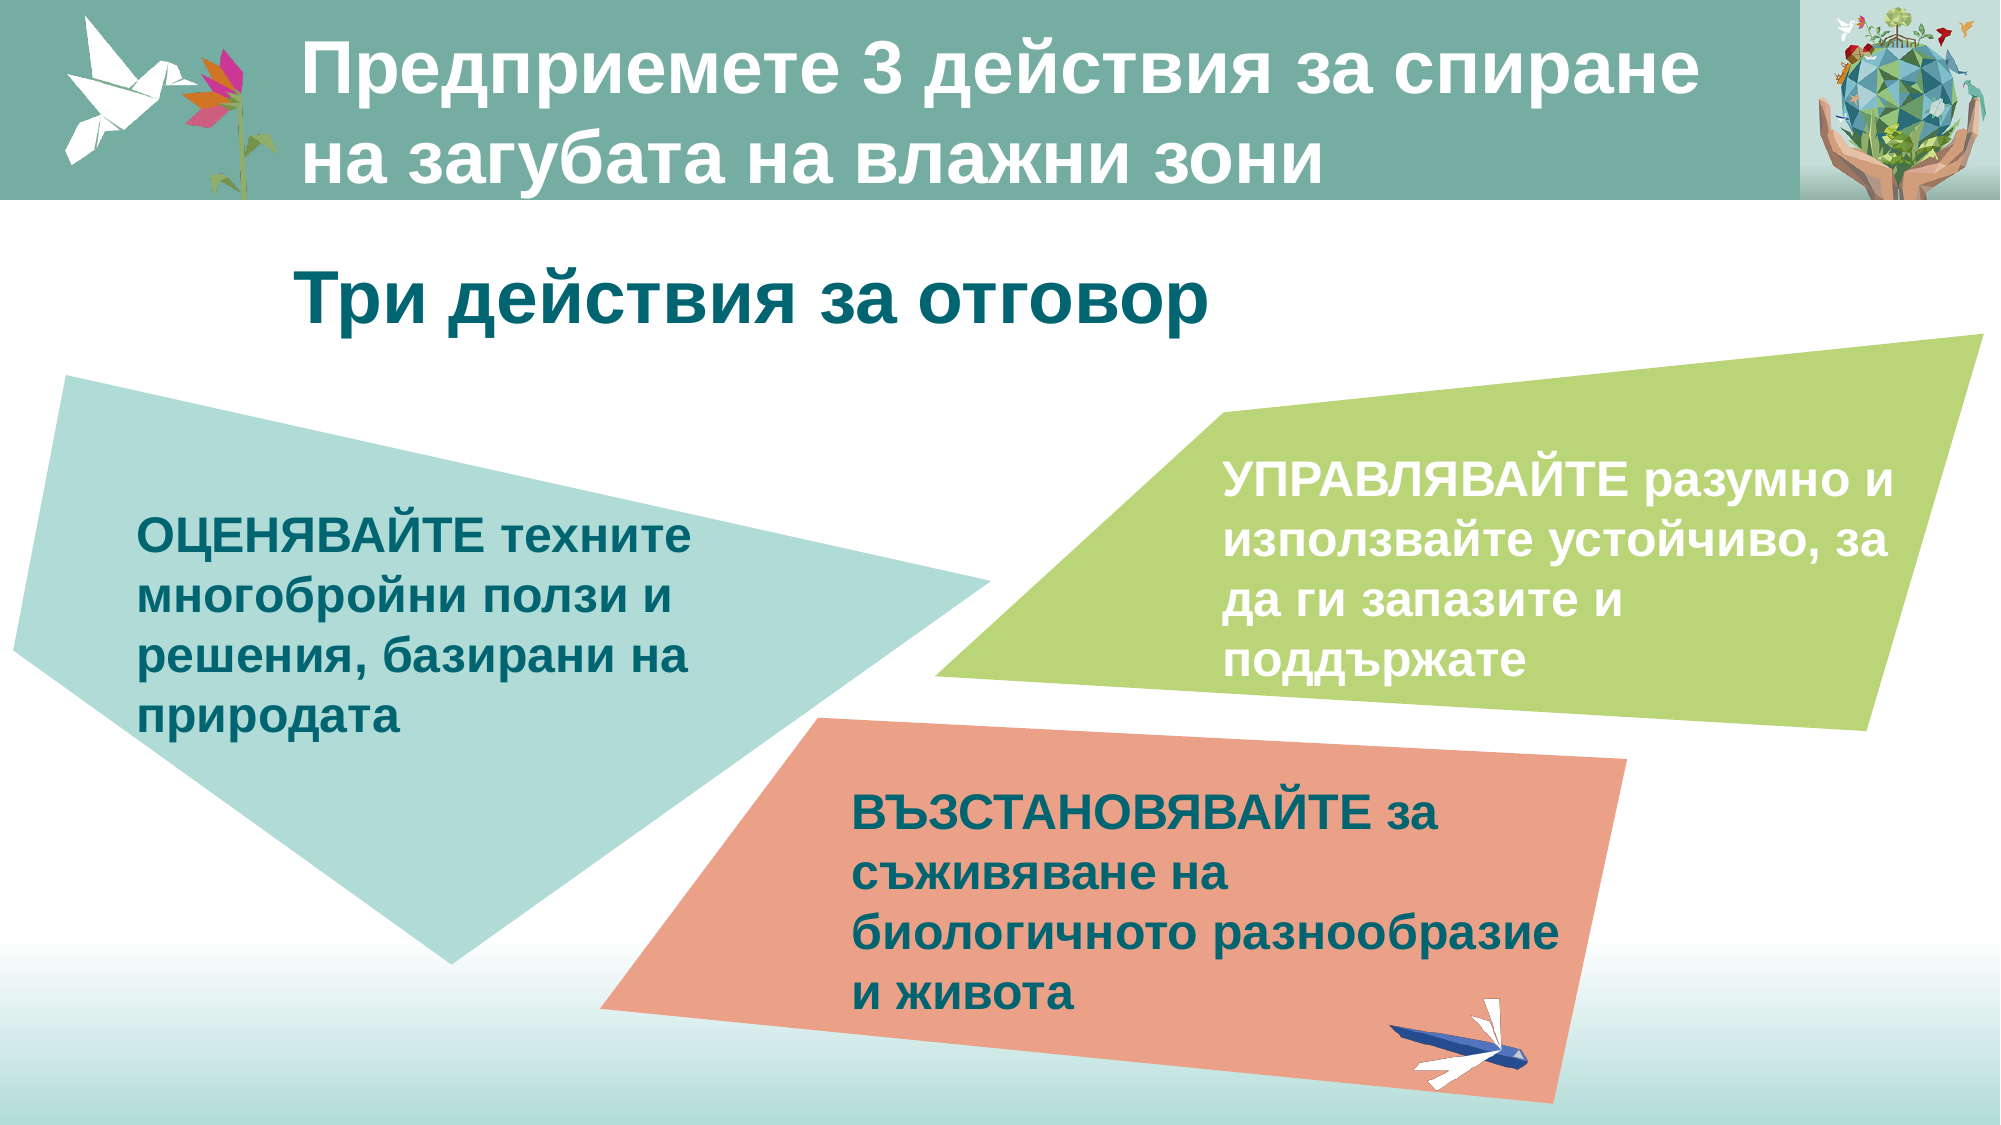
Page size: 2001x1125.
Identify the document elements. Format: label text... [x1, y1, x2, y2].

picture [1389, 998, 1528, 1091]
picture [64, 14, 279, 200]
text_box ВЪЗСТАНОВЯВАЙТЕ за съживяване на биологичното разнообразие и живота [837, 772, 1578, 1027]
text_box [598, 716, 1629, 1089]
picture [1800, 0, 2000, 200]
text_box [1414, 1027, 1571, 1105]
text_box Предприемете 3 действия за спиране на загубата на влажни зони [285, 0, 1750, 218]
text_box [787, 534, 994, 728]
text_box УПРАВЛЯВАЙТЕ разумно и използвайте устойчиво, за да ги запазите и поддържате [1207, 438, 1945, 694]
text_box [150, 750, 756, 966]
text_box ОЦЕНЯВАЙТЕ техните многобройни ползи и решения, базирани на природата [121, 494, 787, 750]
text_box [1218, 694, 1879, 733]
text_box [12, 373, 606, 730]
text_box [932, 332, 1986, 694]
text_box Три действия за отговор [278, 240, 1805, 346]
